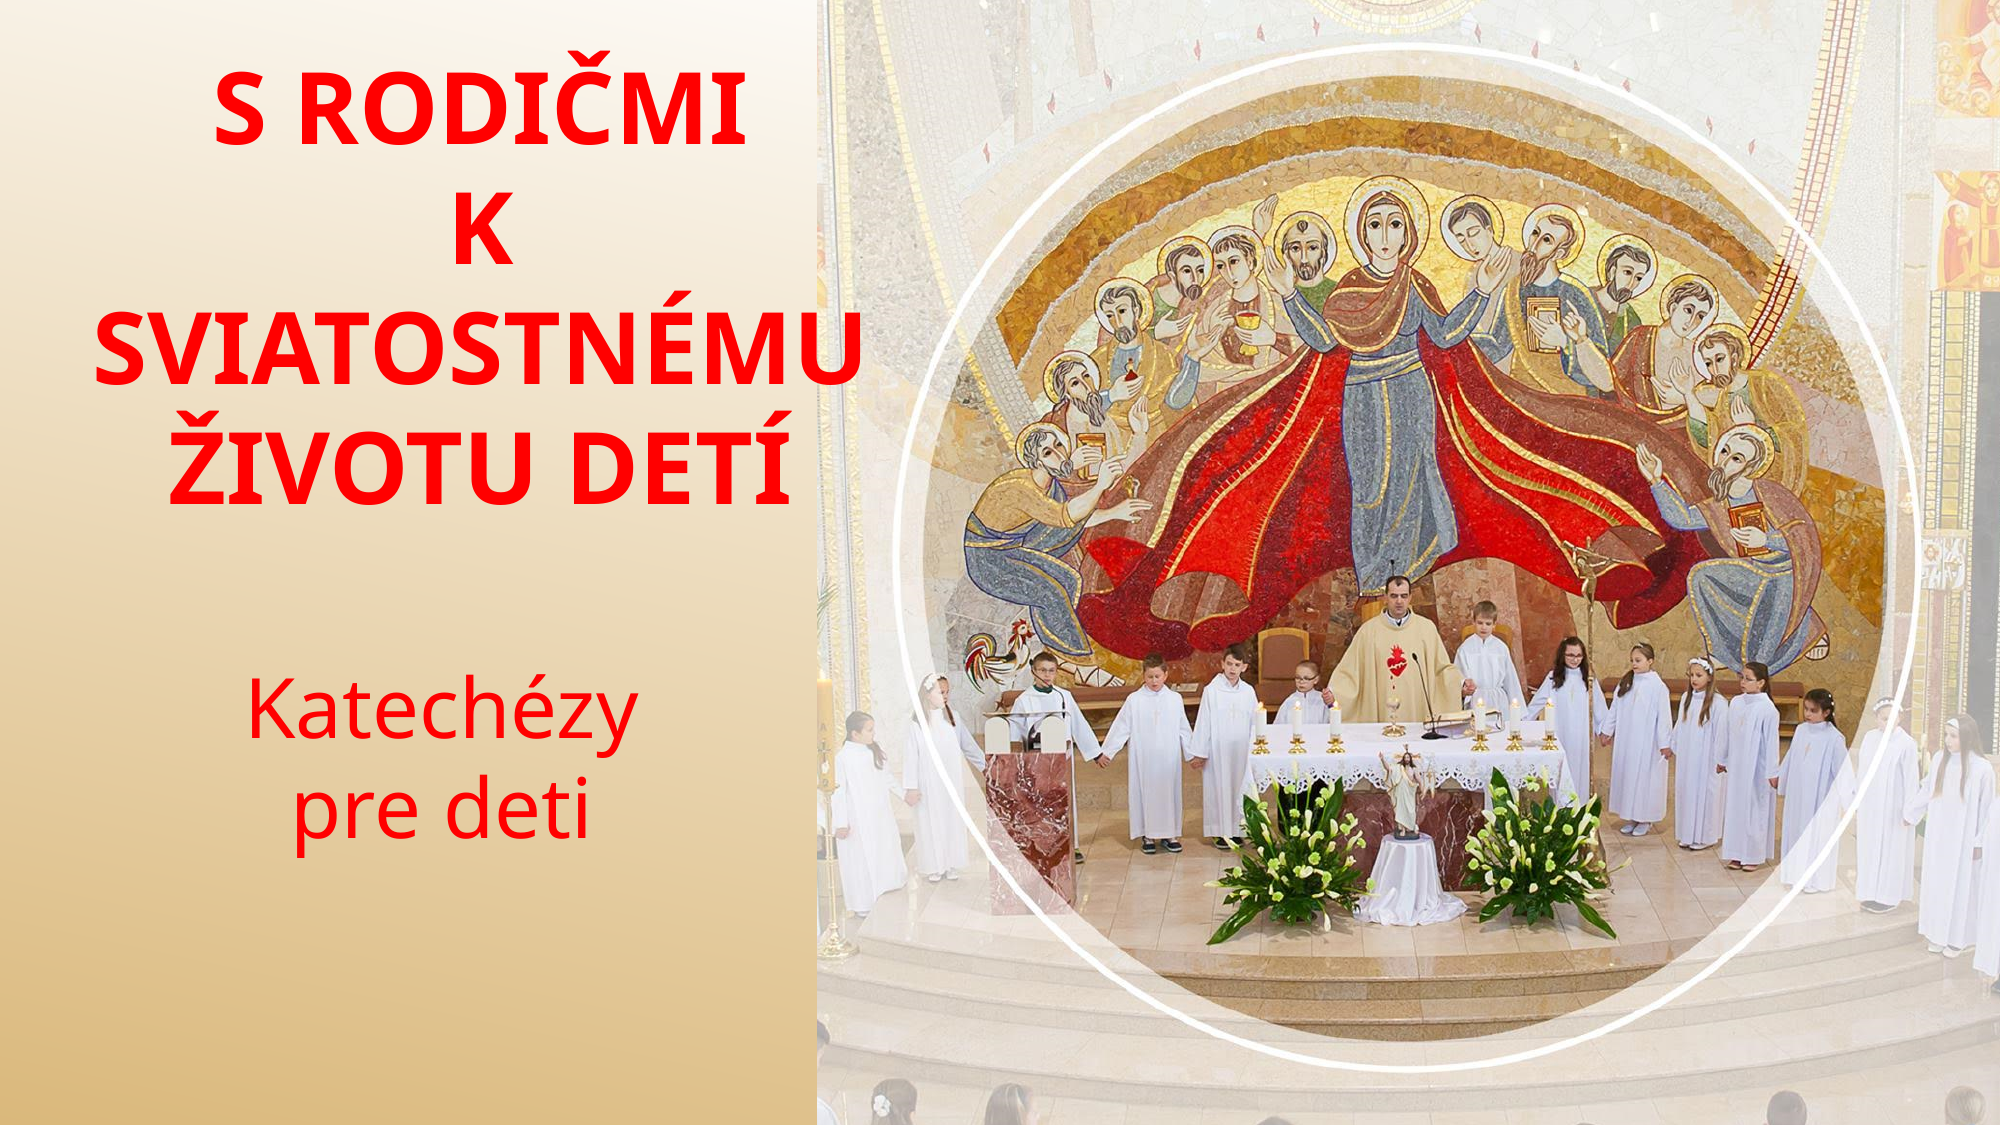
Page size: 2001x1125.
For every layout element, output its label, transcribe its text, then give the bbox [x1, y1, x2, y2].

subtitle Katechézy pre deti [160, 647, 723, 967]
title S rodičmi k sviatostnému životu detí [33, 80, 816, 533]
picture [816, 0, 2000, 1125]
